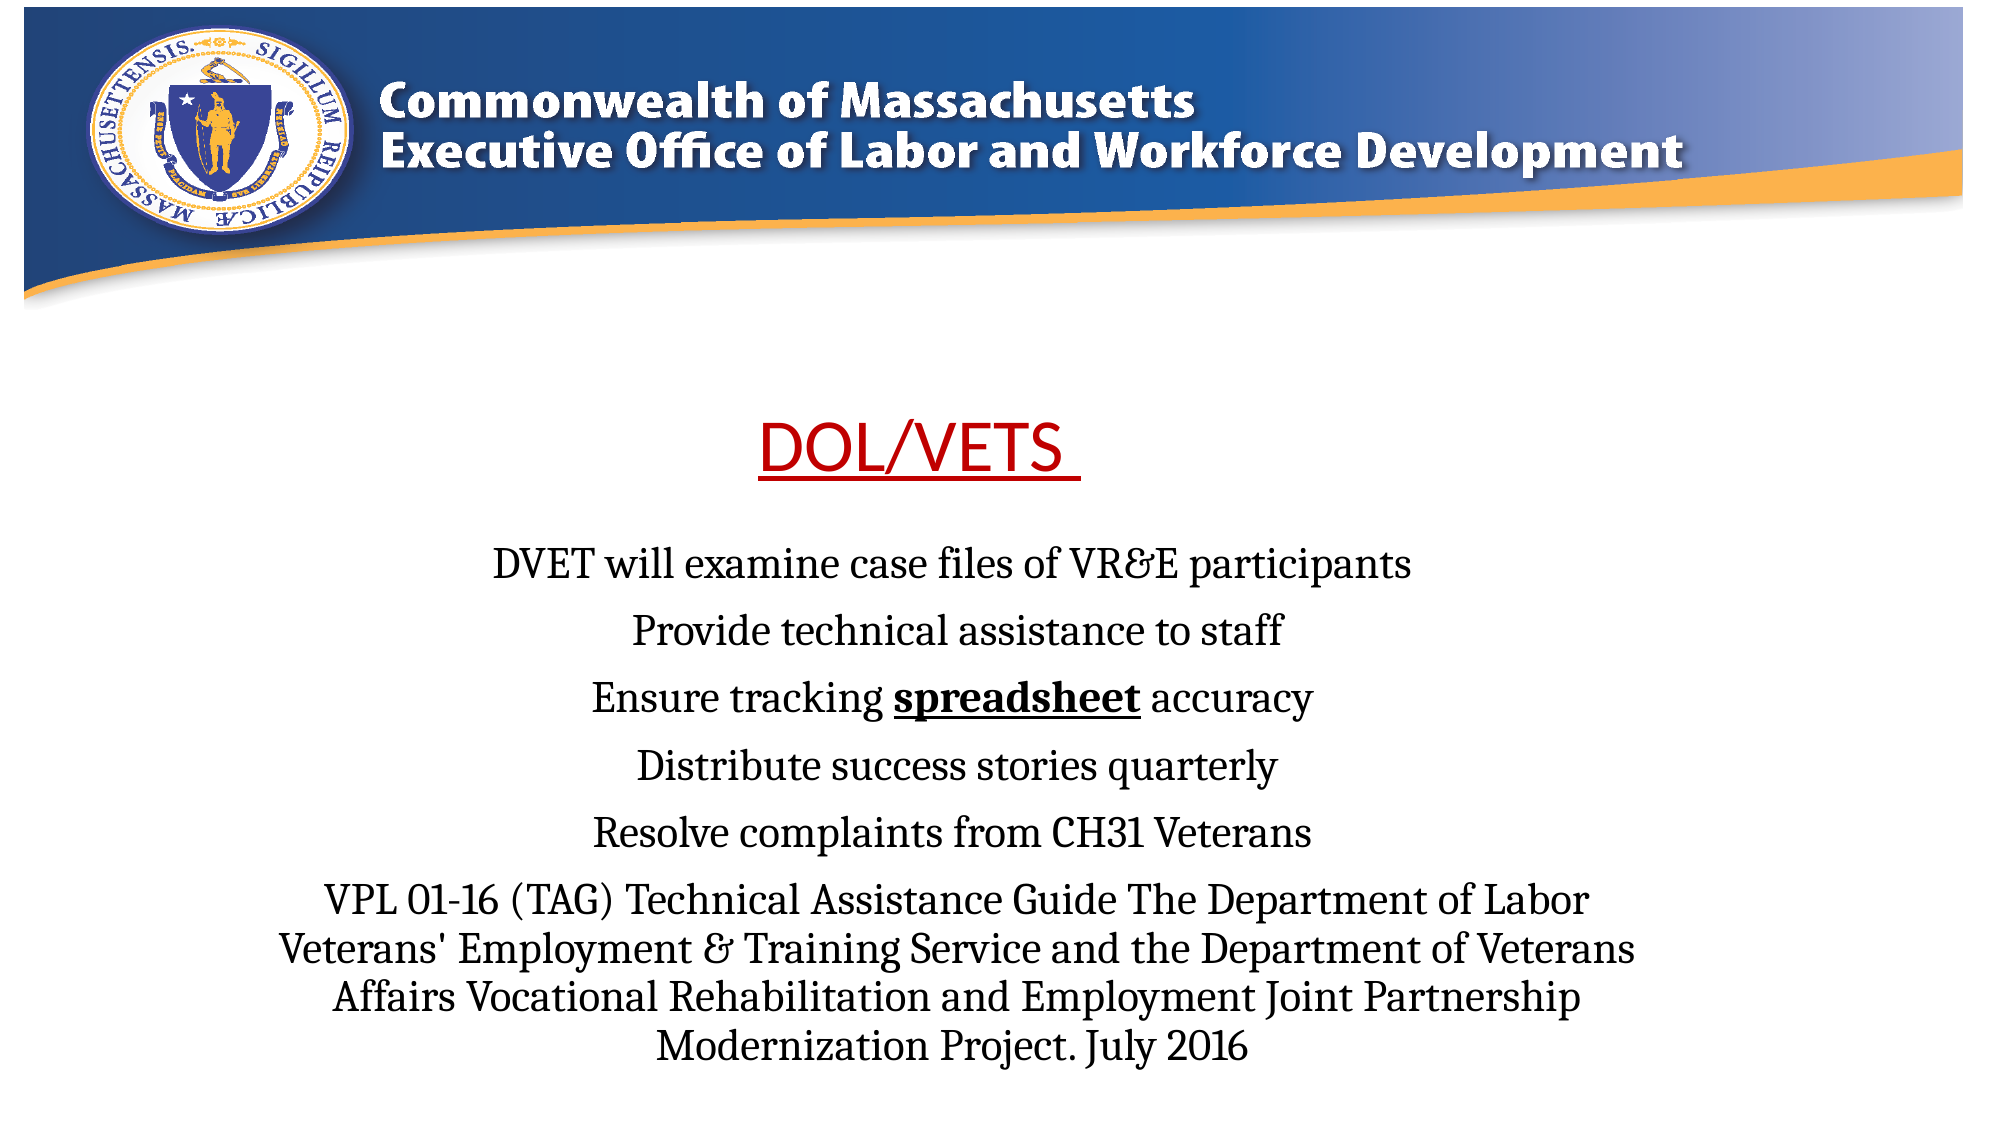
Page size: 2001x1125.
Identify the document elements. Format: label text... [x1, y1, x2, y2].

picture [24, 7, 1963, 351]
text_box DOL/VETS [148, 365, 1692, 495]
text_box DVET will examine case files of VR&E participants Provide technical assistance to staff Ensure tracking spreadsheet accuracy Distribute success stories quarterly Resolve complaints from CH31 Veterans VPL 01-16 (TAG) Technical Assistance Guide The Department of Labor Veterans' Employment & Training Service and the Department of Veterans Affairs Vocational Rehabilitation and Employment Joint Partnership Modernization Project. July 2016 [223, 532, 1692, 1080]
